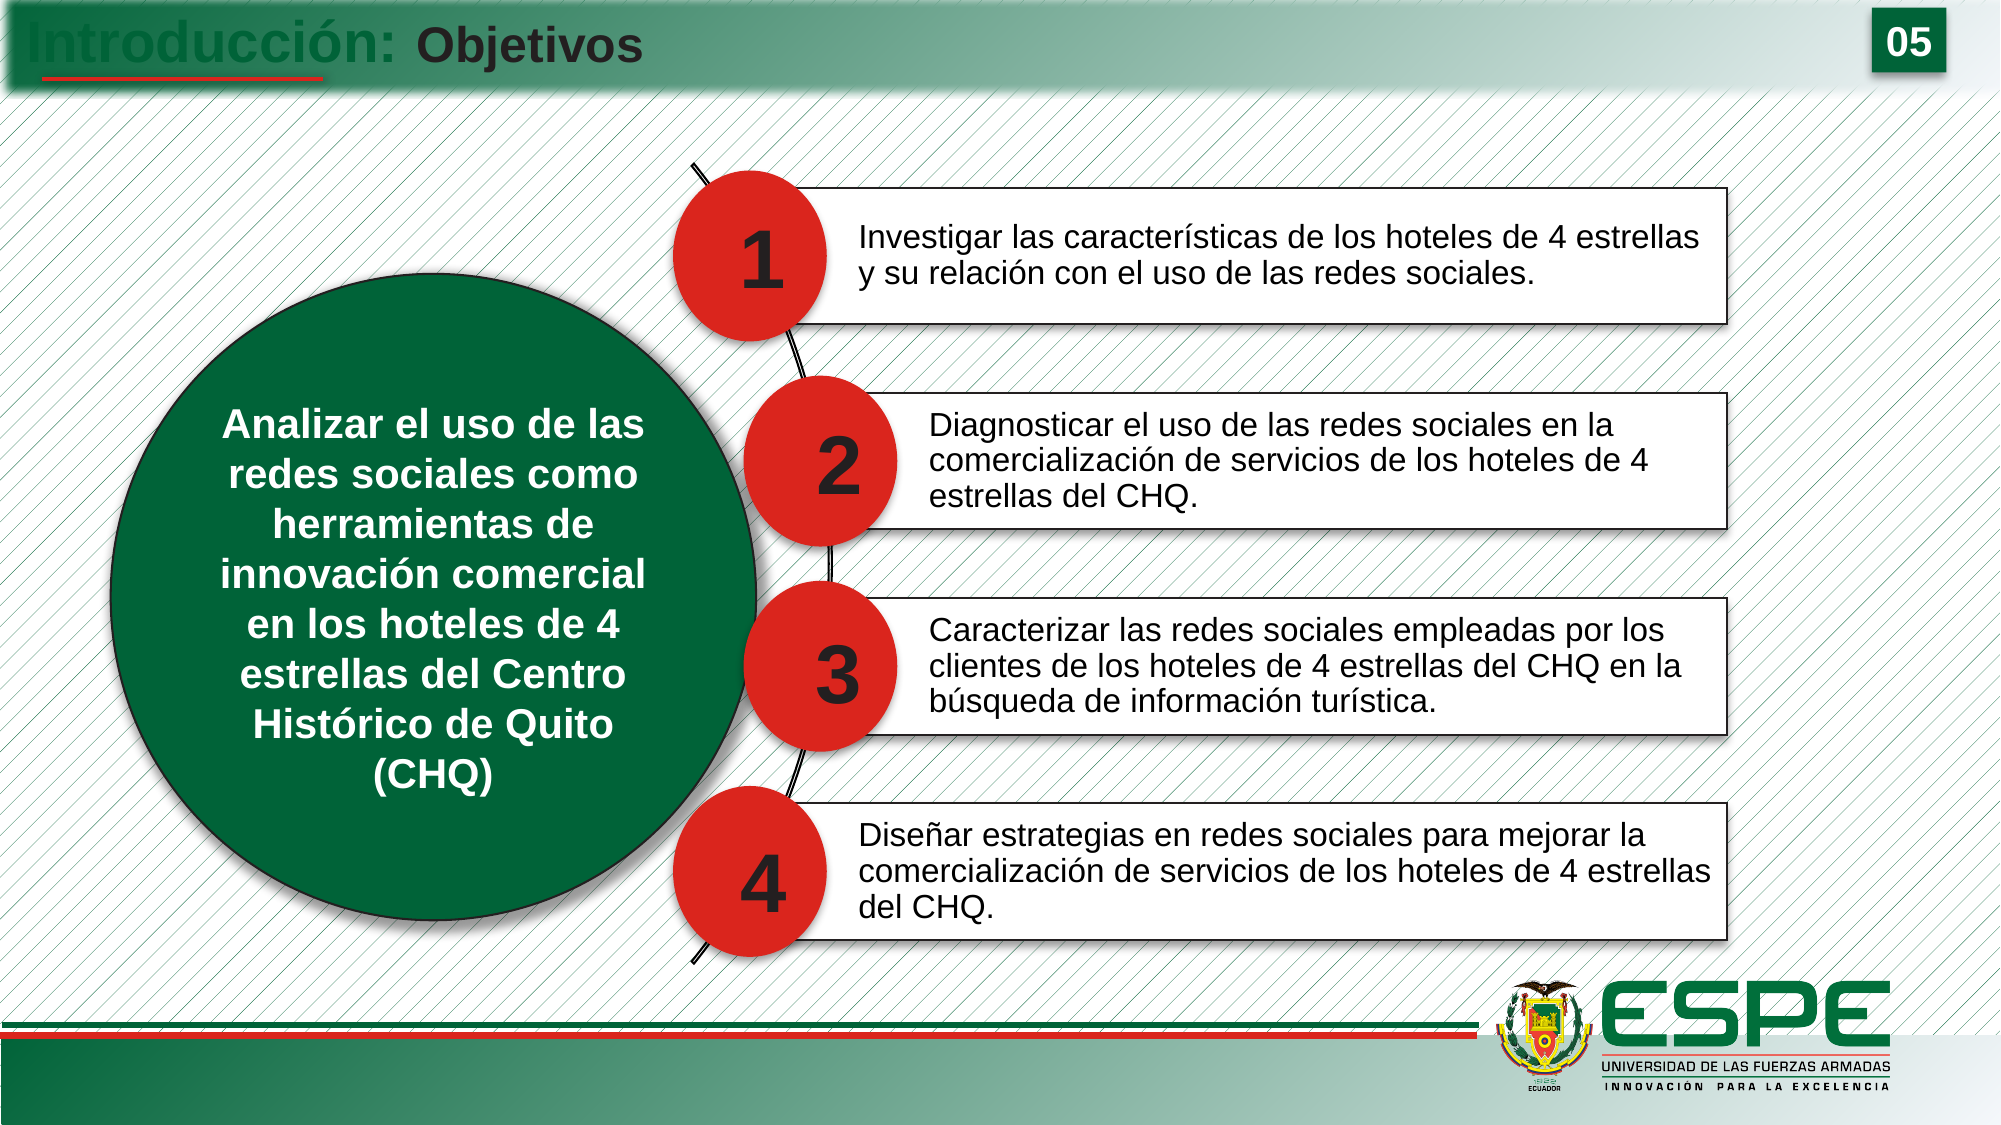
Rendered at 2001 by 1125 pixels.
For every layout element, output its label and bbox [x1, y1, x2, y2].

text_box [659, 119, 1859, 1009]
text_box [0, 0, 2000, 1125]
text_box [11, 4, 1947, 81]
